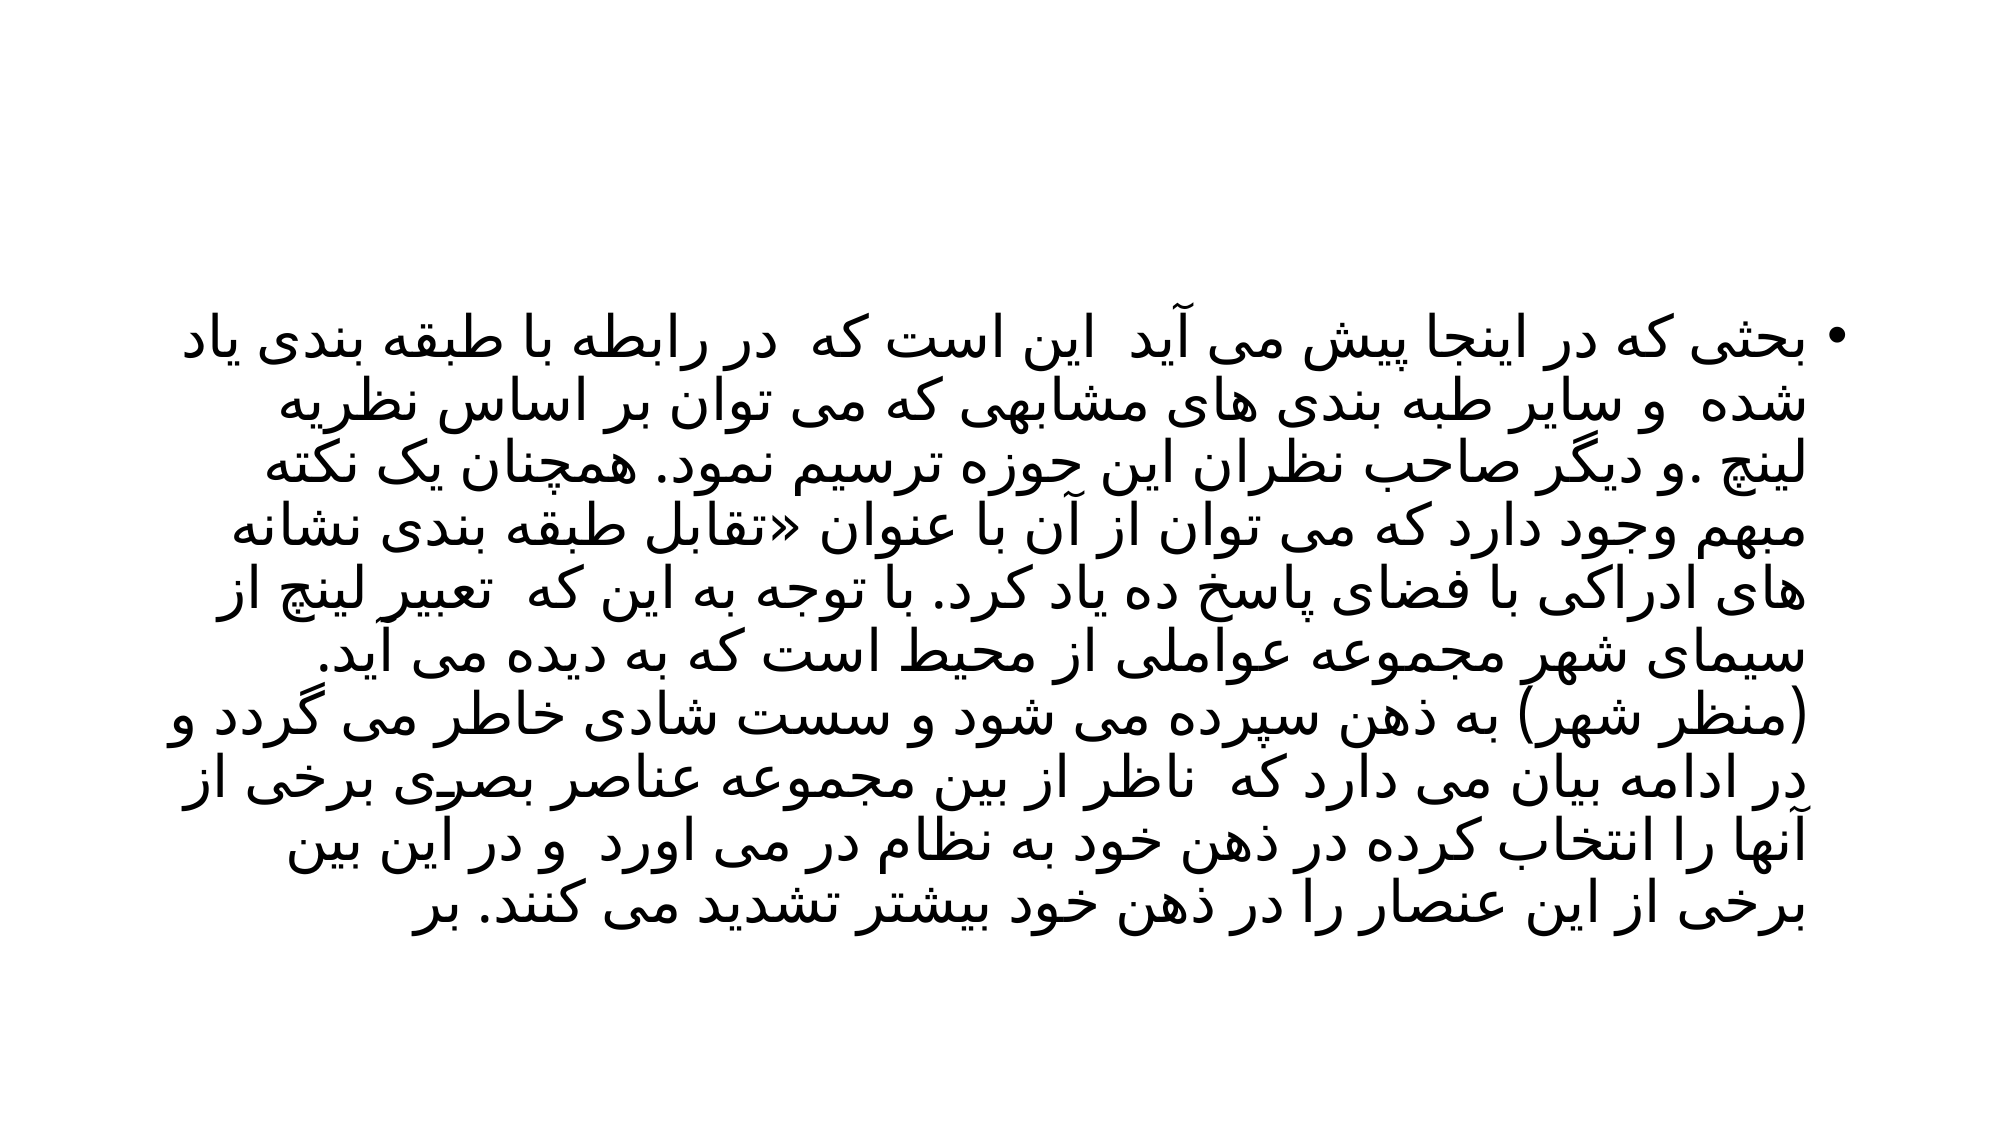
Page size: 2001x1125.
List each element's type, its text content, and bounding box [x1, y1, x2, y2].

list بحثی که در اینجا پیش می آید این است که در رابطه با طبقه بندی یاد شده و سایر طبه بندی های مشابهی که می توان بر اساس نظریه لینچ .و دیگر صاحب نظران این حوزه ترسیم نمود. همچنان یک نکته مبهم وجود دارد که می توان از آن با عنوان «تقابل طبقه بندی نشانه های ادراکی با فضای پاسخ ده یاد کرد. با توجه به این که تعبیر لینچ از سیمای شهر مجموعه عواملی از محیط است که به دیده می آید. (منظر شهر) به ذهن سپرده می شود و سست شادی خاطر می گردد و در ادامه بیان می دارد که ناظر از بین مجموعه عناصر بصری برخی از آنها را انتخاب کرده در ذهن خود به نظام در می اورد و در این بین برخی از این عنصار را در ذهن خود بیشتر تشدید می کنند. بر [137, 299, 1863, 1014]
